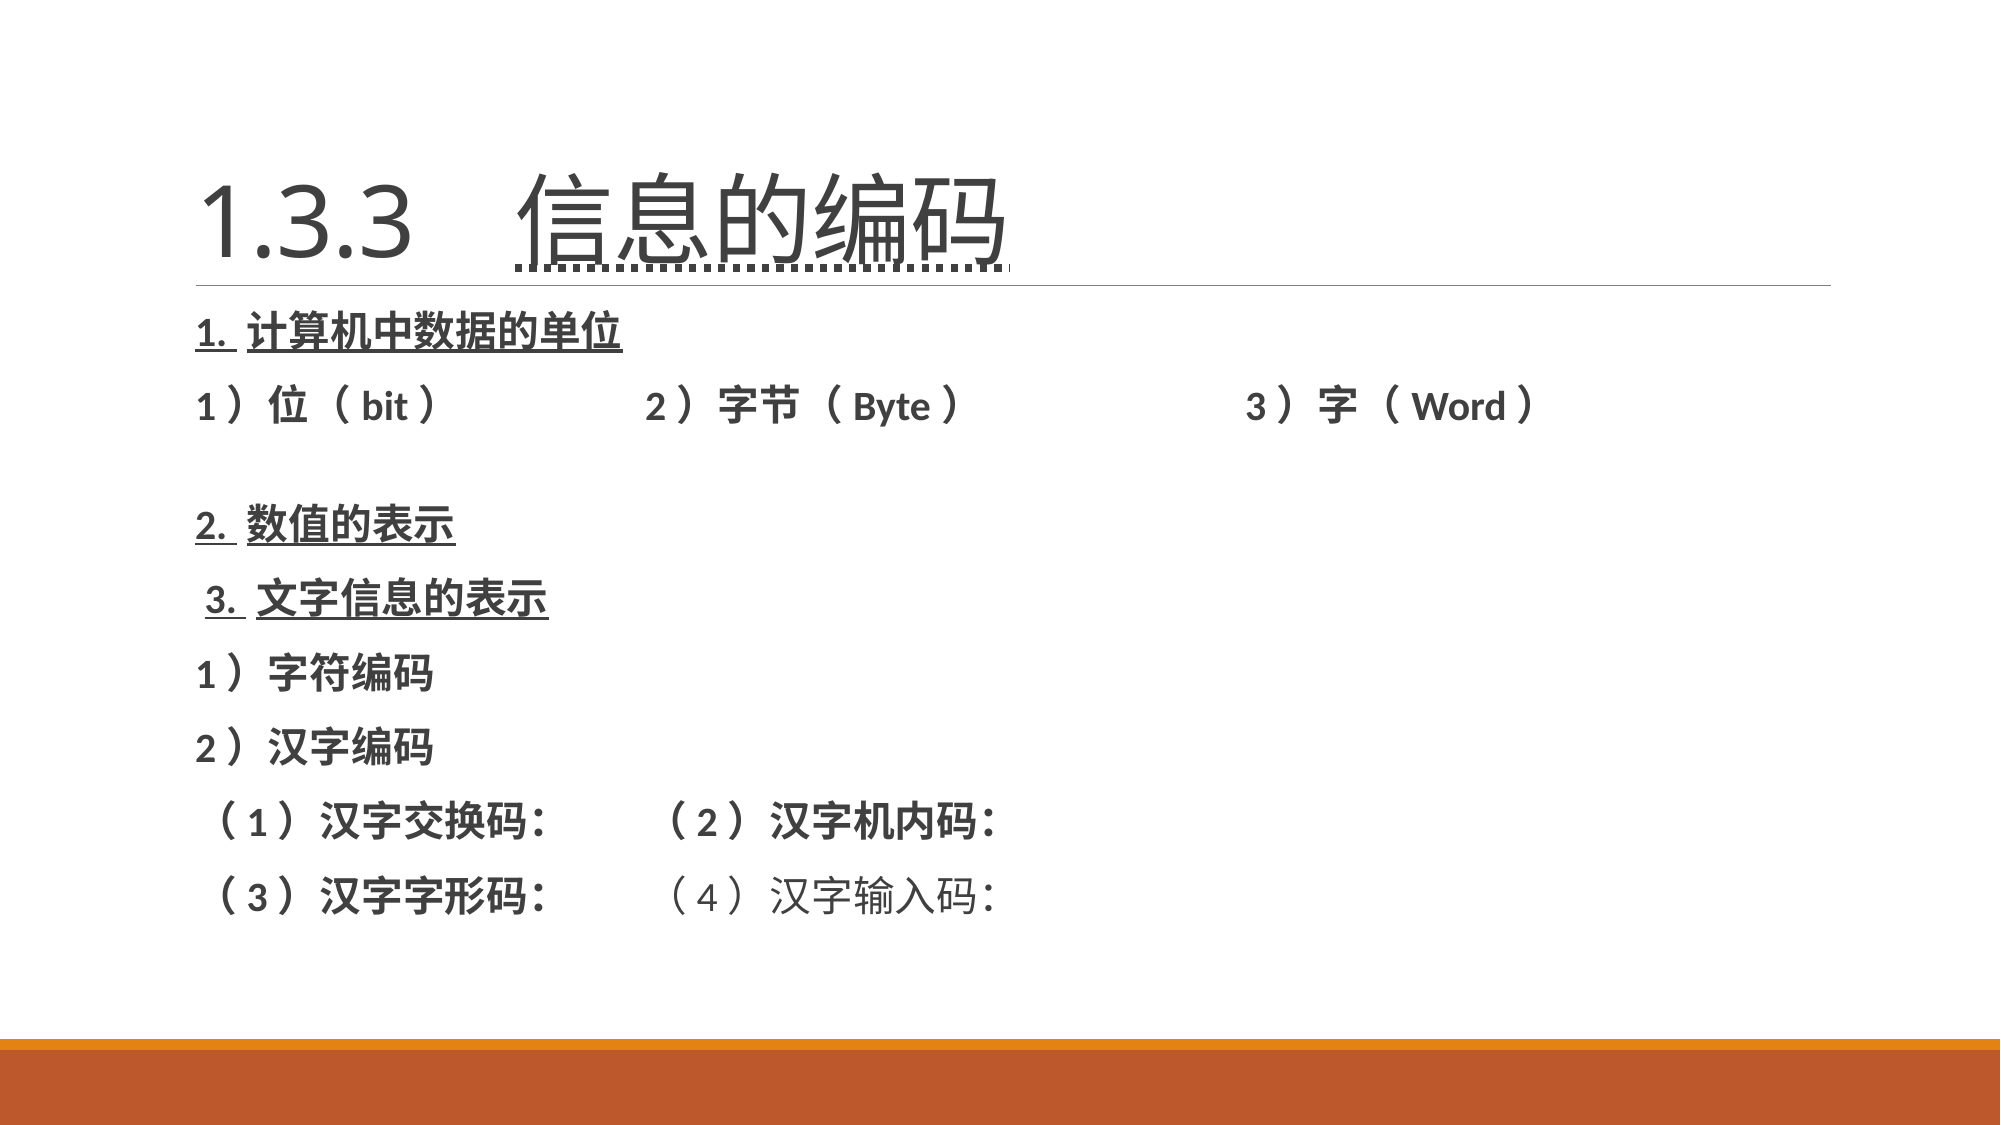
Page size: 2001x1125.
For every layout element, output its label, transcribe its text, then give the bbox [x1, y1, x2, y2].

title 1.3.3 信息的编码 [180, 47, 1830, 285]
list 1. 计算机中数据的单位 1）位（bit） 2）字节（Byte） 3）字（Word） 2. 数值的表示 3. 文字信息的表示 1）字符编码 2）汉字编码 （1）汉字交换码： （2）汉字机内码： （3）汉字字形码： （4）汉字输入码： [180, 302, 1830, 1026]
